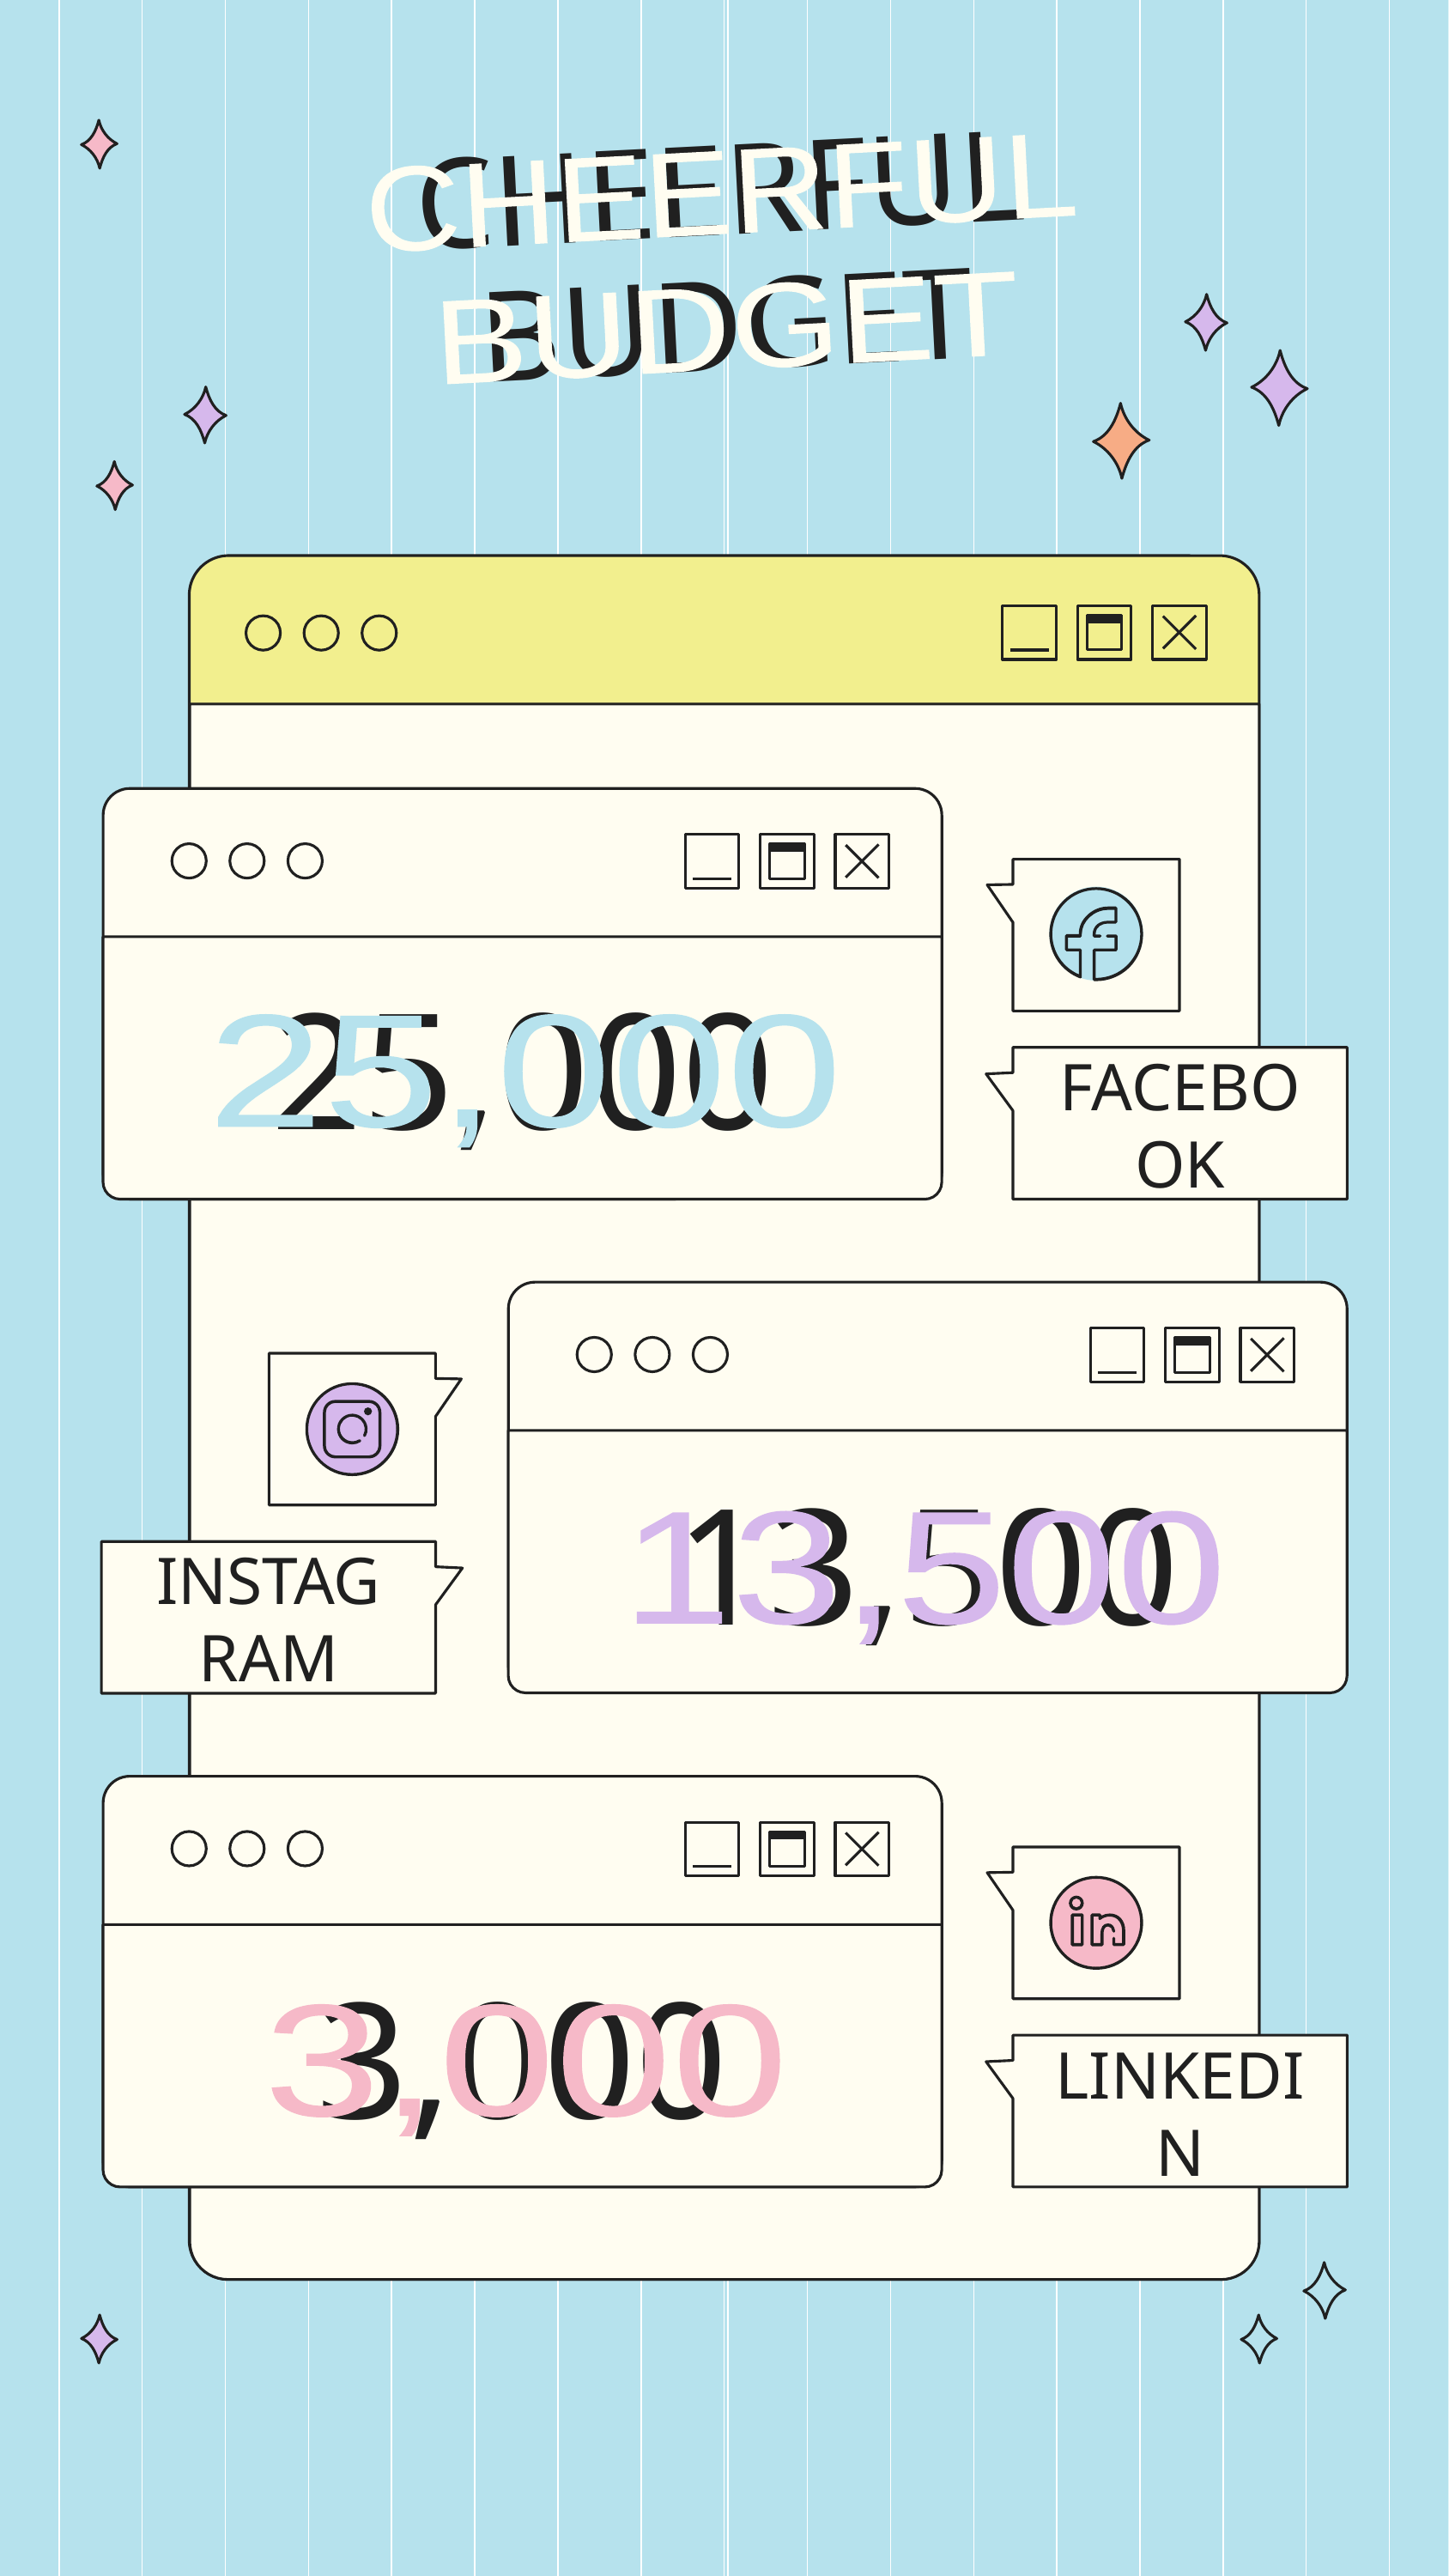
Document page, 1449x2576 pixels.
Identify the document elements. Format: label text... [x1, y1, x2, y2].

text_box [102, 1776, 943, 2188]
text_box [1251, 350, 1308, 426]
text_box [305, 1382, 400, 1477]
text_box [985, 1047, 1348, 1200]
text_box [1240, 2314, 1277, 2364]
subtitle LINKEDIN [1027, 2044, 1333, 2178]
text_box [1049, 886, 1143, 981]
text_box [1049, 1875, 1143, 1971]
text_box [507, 1281, 1348, 1693]
text_box [987, 1846, 1180, 1999]
subtitle INSTAGRAM [115, 1551, 422, 1685]
text_box [987, 859, 1180, 1012]
text_box [985, 2035, 1348, 2187]
text_box [101, 1541, 463, 1693]
text_box [96, 461, 133, 510]
text_box [269, 1353, 462, 1505]
text_box [1093, 403, 1149, 479]
subtitle FACEBOOK [1027, 1057, 1333, 1191]
text_box [1185, 294, 1228, 351]
title CHEERFUL BUDGET [216, 75, 1232, 477]
text_box [81, 2314, 118, 2363]
text_box [81, 119, 118, 168]
text_box [184, 386, 227, 443]
text_box [1303, 2262, 1346, 2319]
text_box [102, 787, 943, 1200]
